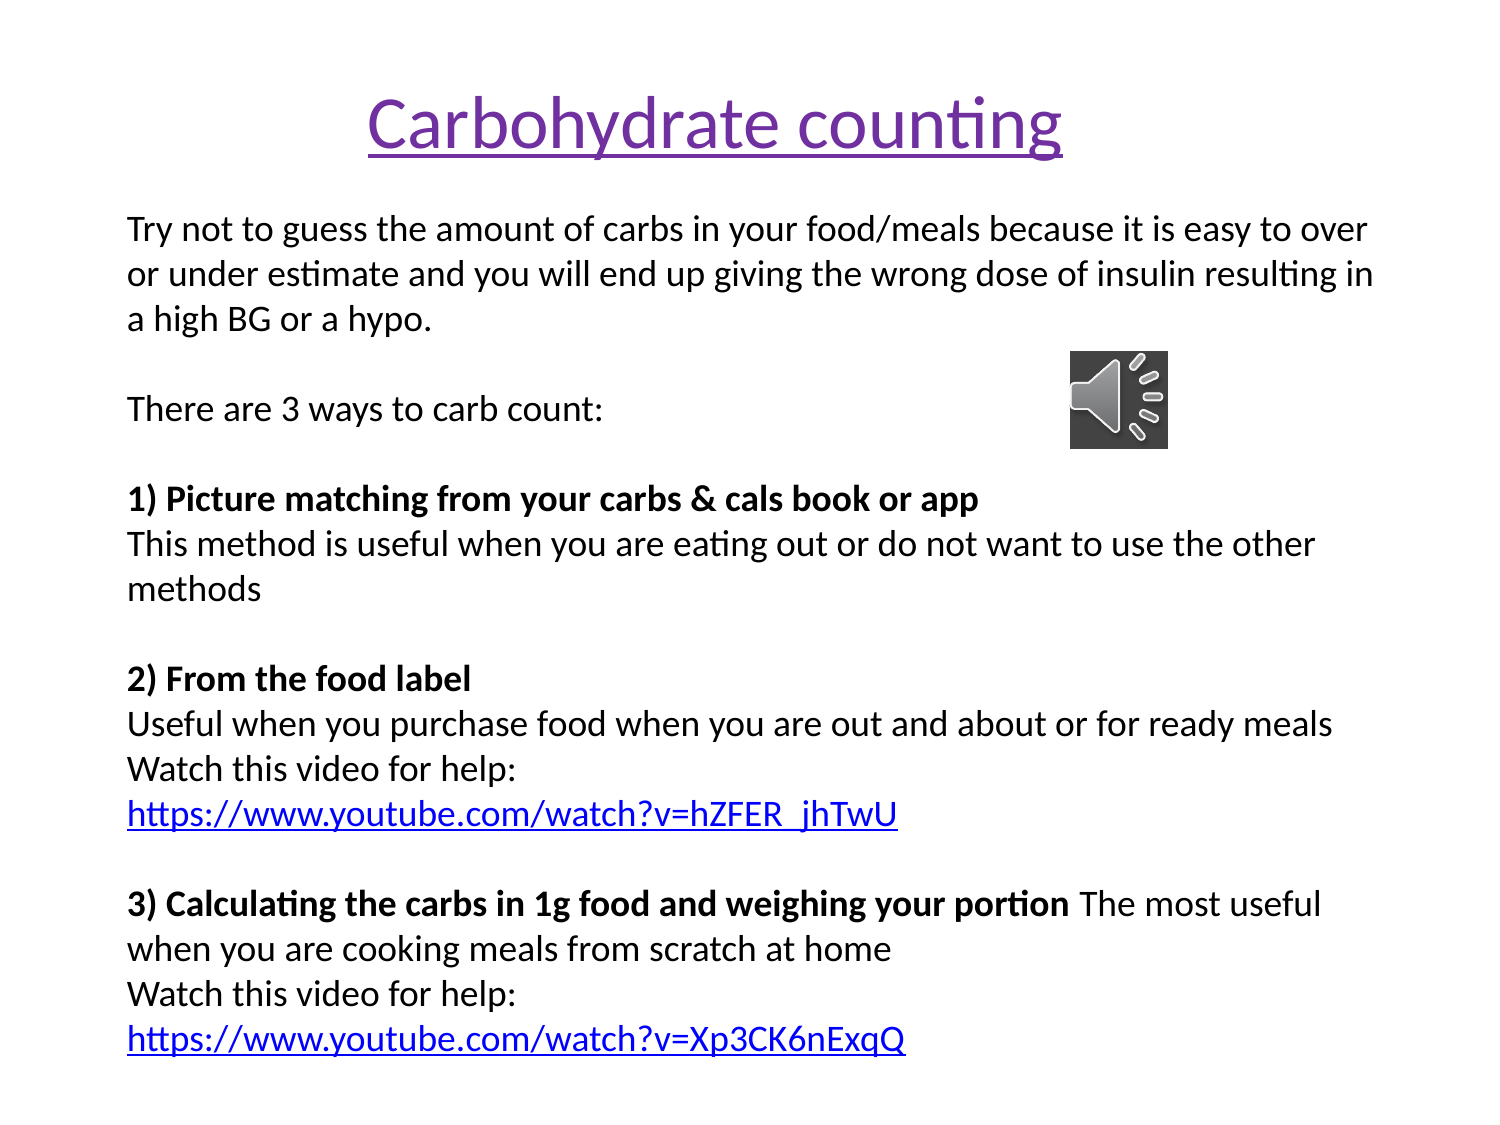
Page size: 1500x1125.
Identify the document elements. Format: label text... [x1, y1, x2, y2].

text_box Carbohydrate counting [95, 66, 1336, 172]
picture [1068, 349, 1170, 451]
text_box Try not to guess the amount of carbs in your food/meals because it is easy to over or under estimate and you will end up giving the wrong dose of insulin resulting in a high BG or a hypo. There are 3 ways to carb count: 1) Picture matching from your carbs & cals book or app This method is useful when you are eating out or do not want to use the other methods 2) From the food label Useful when you purchase food when you are out and about or for ready meals Watch this video for help: https://www.youtube.com/watch?v=hZFER_jhTwU 3) Calculating the carbs in 1g food and weighing your portion The most useful when you are cooking meals from scratch at home Watch this video for help: https://www.youtube.com/watch?v=Xp3CK6nExqQ [112, 196, 1400, 1111]
